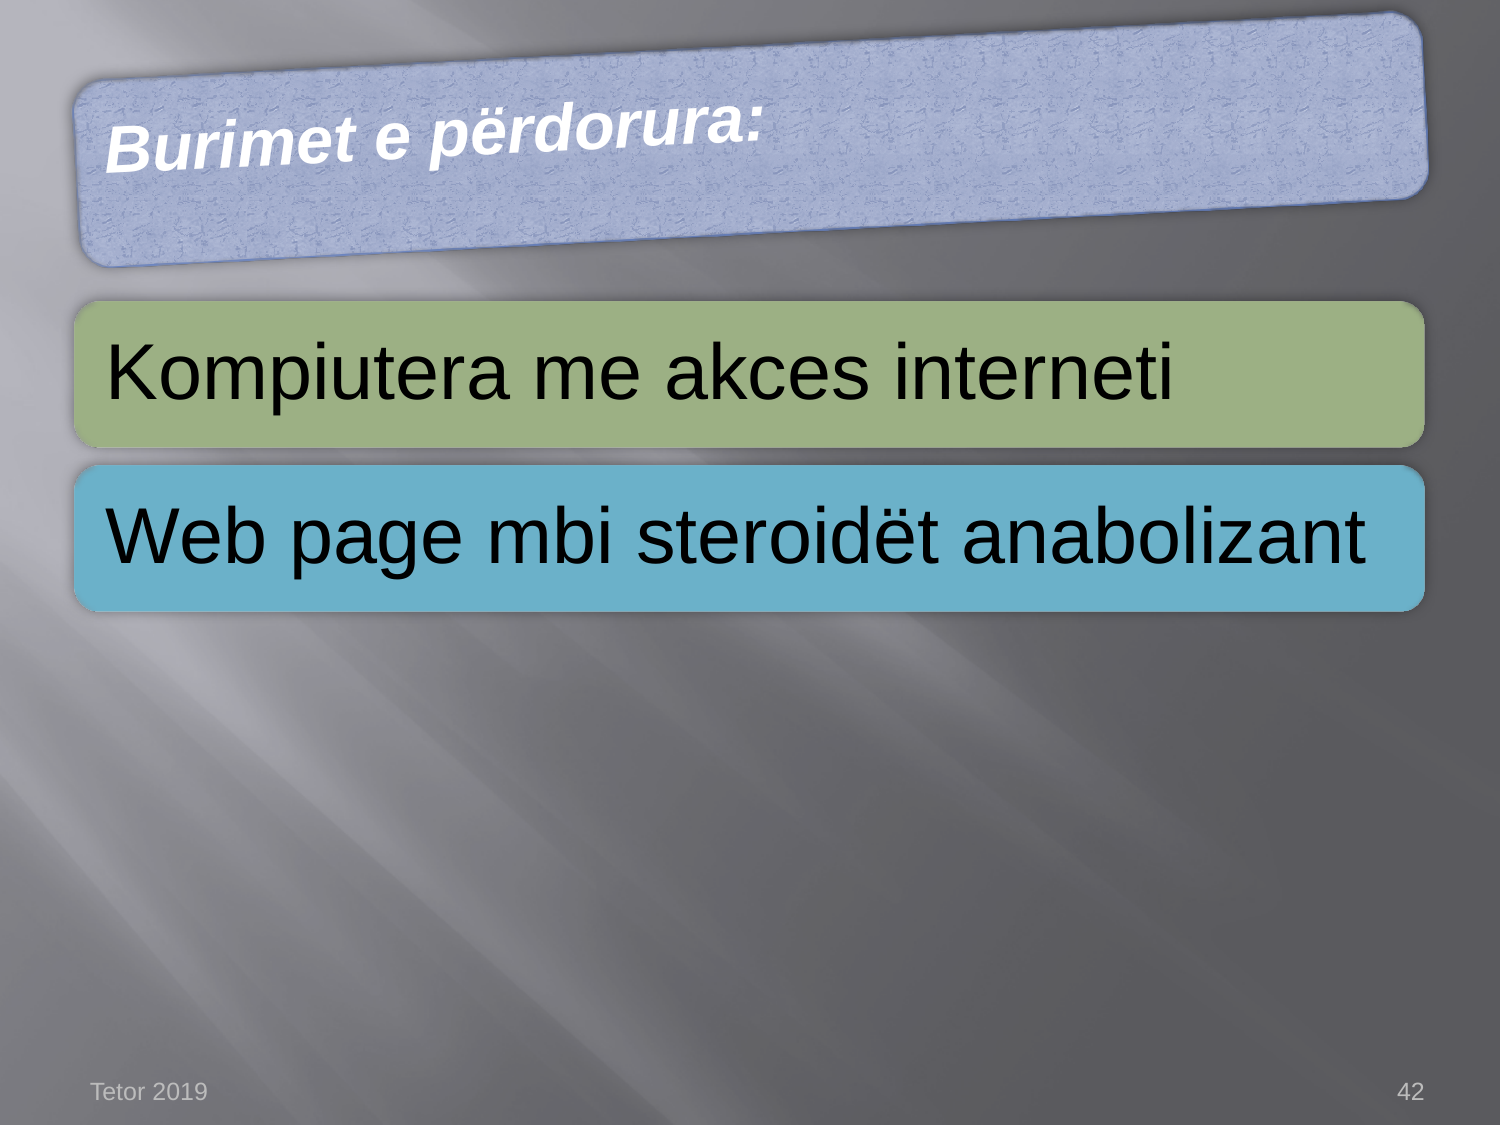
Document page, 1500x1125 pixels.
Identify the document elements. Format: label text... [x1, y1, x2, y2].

slide_number 42 [1299, 1052, 1425, 1113]
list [79, 267, 1422, 646]
slide_number Tetor 2019 [75, 1052, 425, 1113]
text_box Burimet e përdorura: [76, 15, 1426, 251]
